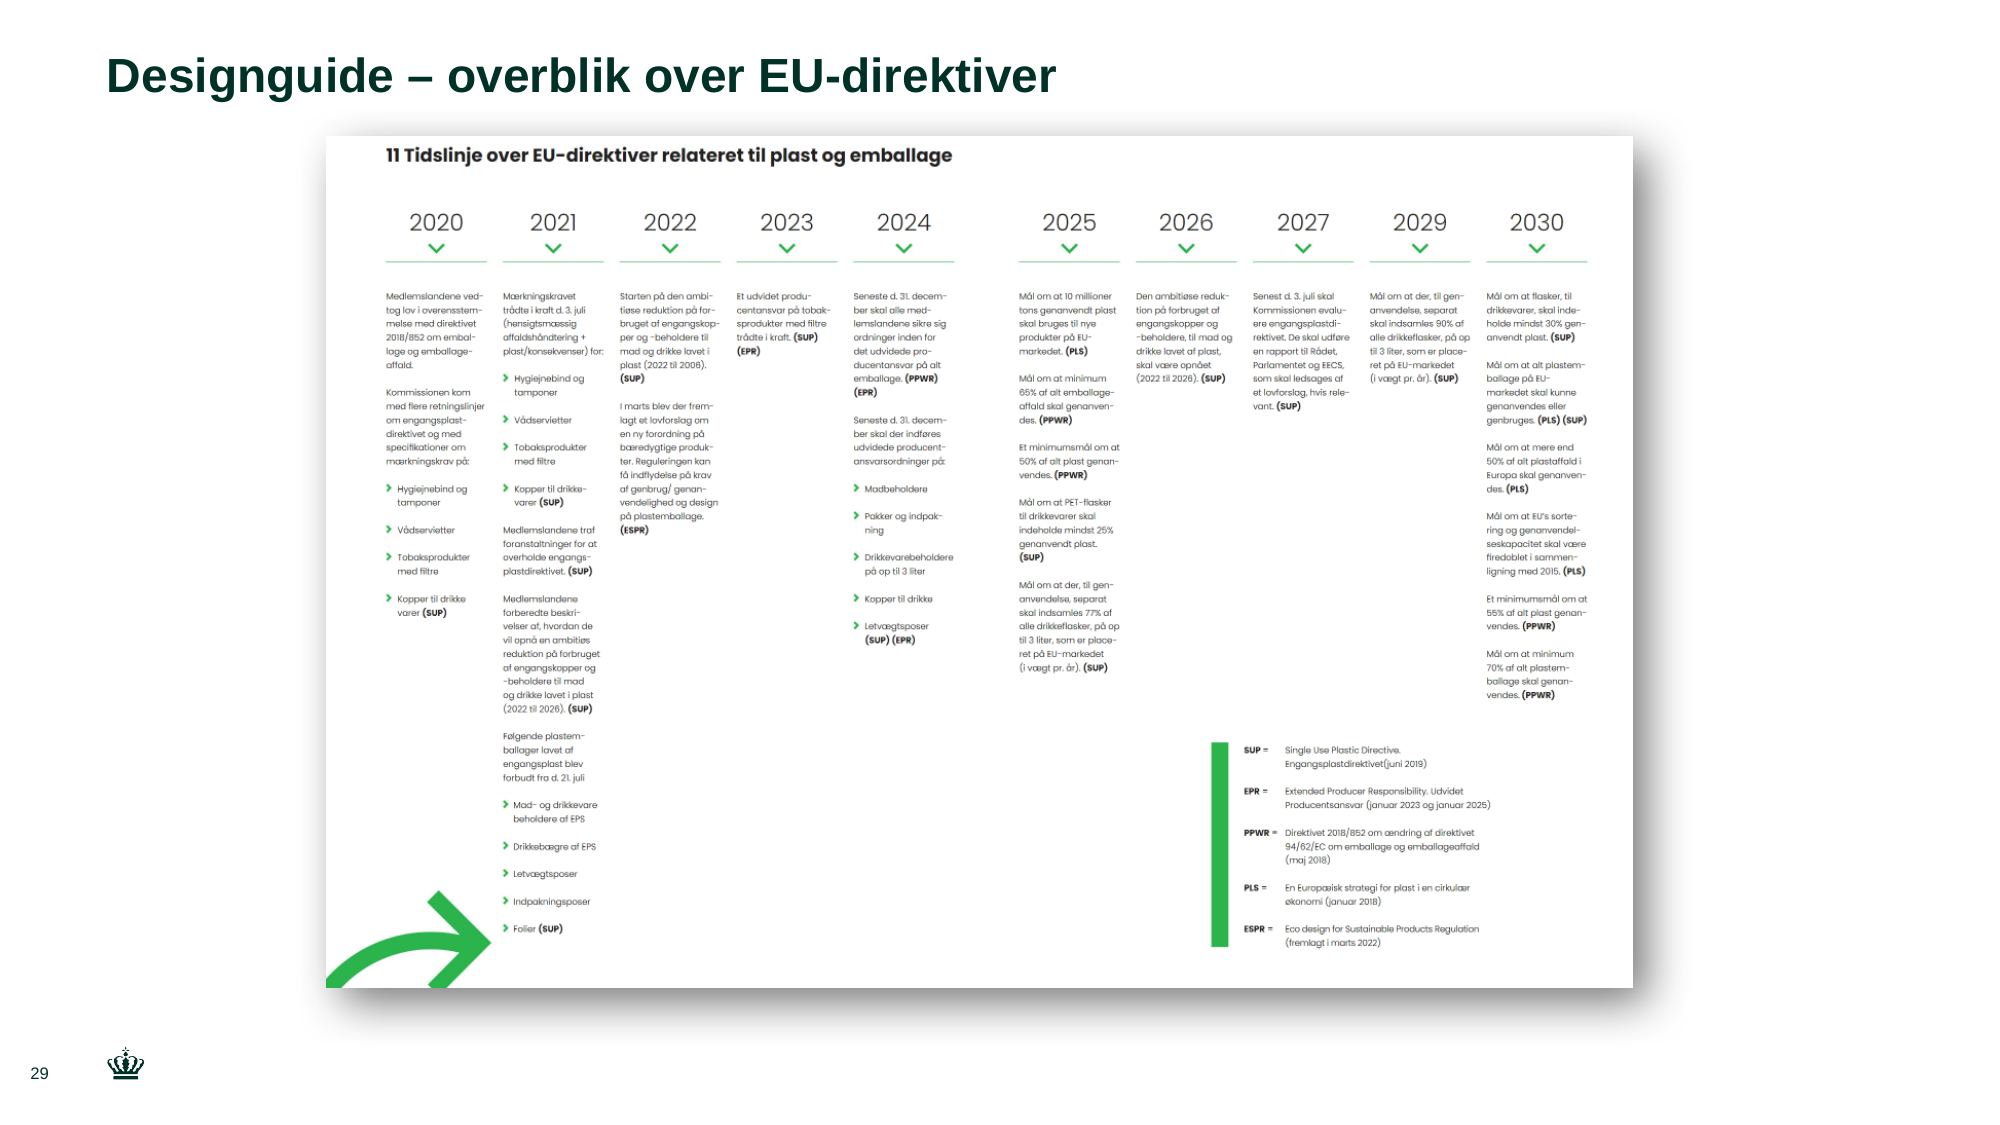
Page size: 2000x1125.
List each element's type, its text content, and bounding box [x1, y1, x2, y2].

picture [326, 136, 1633, 988]
slide_number 29 [0, 1049, 49, 1083]
title Designguide – overblik over EU-direktiver [106, 51, 1893, 128]
